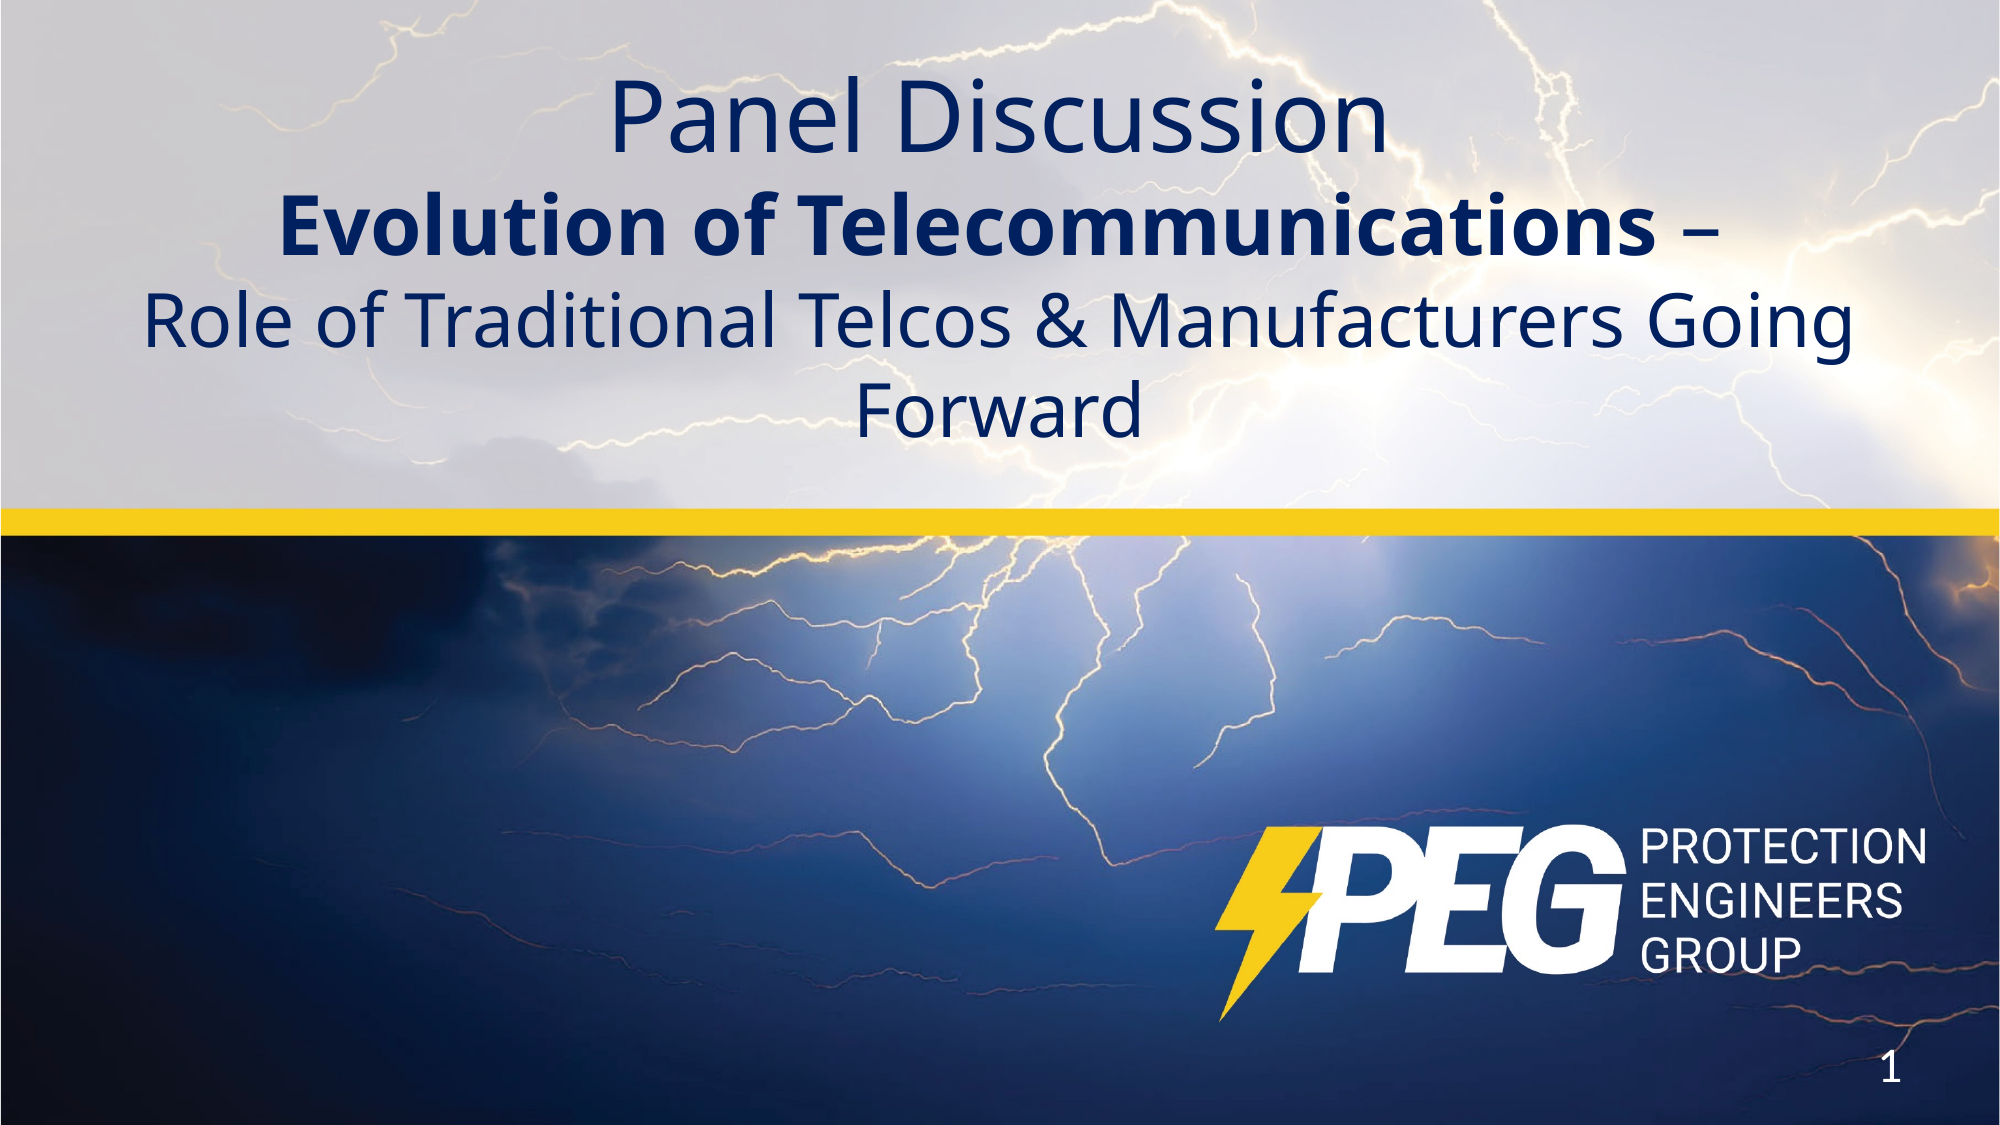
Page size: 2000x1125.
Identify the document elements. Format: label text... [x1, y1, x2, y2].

picture [0, 0, 2000, 1125]
title Panel Discussion Evolution of Telecommunications – Role of Traditional Telcos & Manufacturers Going Forward [49, 24, 1950, 463]
